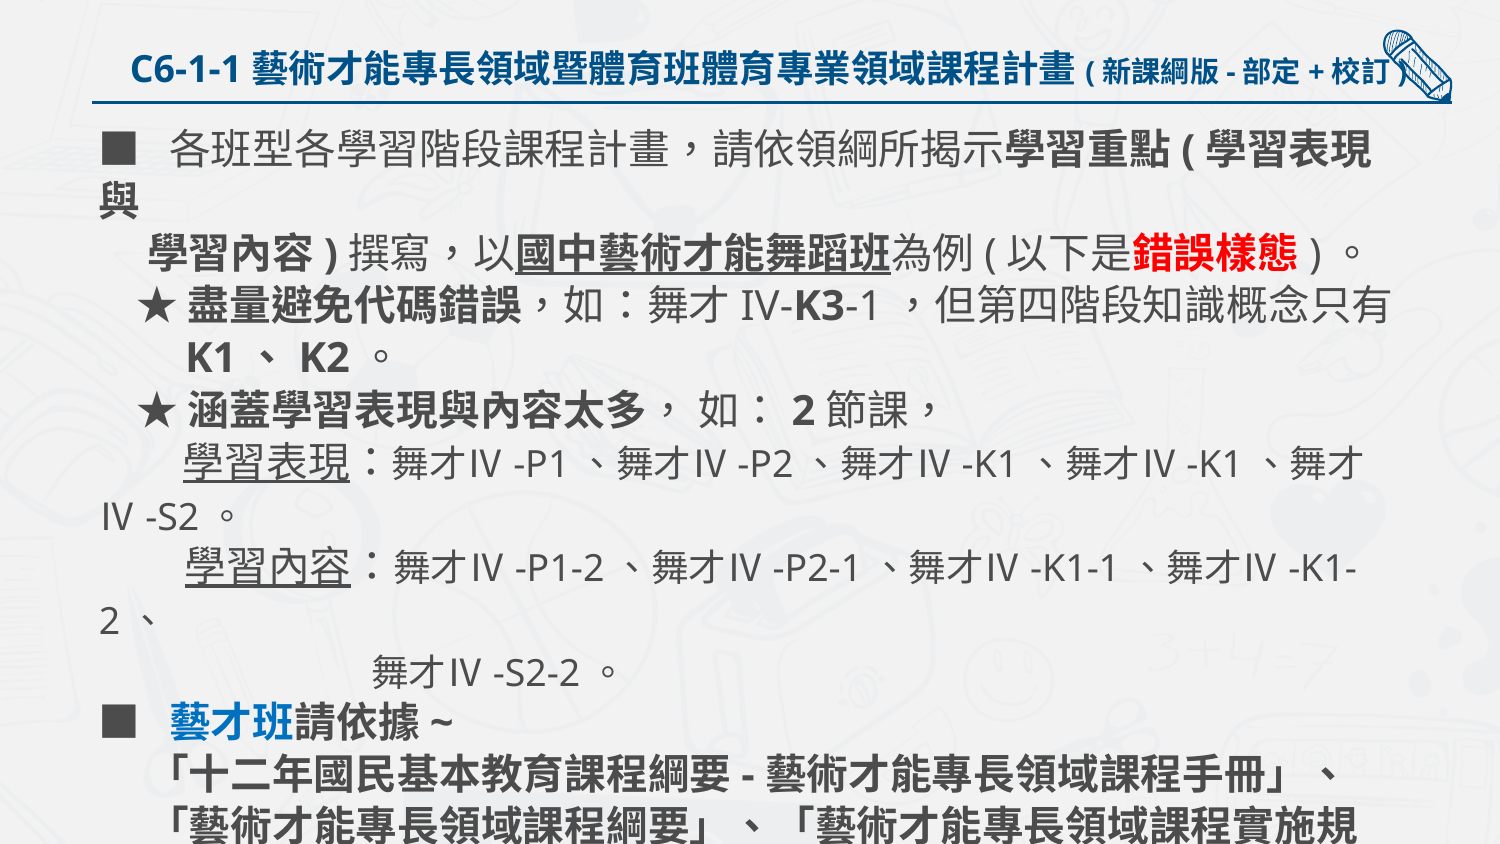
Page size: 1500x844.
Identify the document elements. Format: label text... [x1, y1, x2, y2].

text_box C6-1-1藝術才能專長領域暨體育班體育專業領域課程計畫(新課綱版-部定+校訂) [115, 42, 1479, 96]
text_box ■ 各班型各學習階段課程計畫，請依領綱所揭示學習重點(學習表現與 學習內容)撰寫，以國中藝術才能舞蹈班為例(以下是錯誤樣態)。 ★盡量避免代碼錯誤，如：舞才IV-K3-1，但第四階段知識概念只有 K1、K2。 ★涵蓋學習表現與內容太多， 如：2節課， 學習表現：舞才Ⅳ-P1、舞才Ⅳ-P2、舞才Ⅳ-K1、舞才Ⅳ-K1、舞才Ⅳ-S2。 學習內容：舞才Ⅳ-P1-2、舞才Ⅳ-P2-1、舞才Ⅳ-K1-1、舞才Ⅳ-K1-2、 舞才Ⅳ-S2-2。 ■ 藝才班請依據~ 「十二年國民基本教育課程綱要-藝術才能專長領域課程手冊」、 「藝術才能專長領域課程綱要」、「藝術才能專長領域課程實施規範」 ■ 體育班請依據~ 「體育班體育專業領域課程綱要」、「體育班課程實施規範」 [90, 116, 1414, 844]
